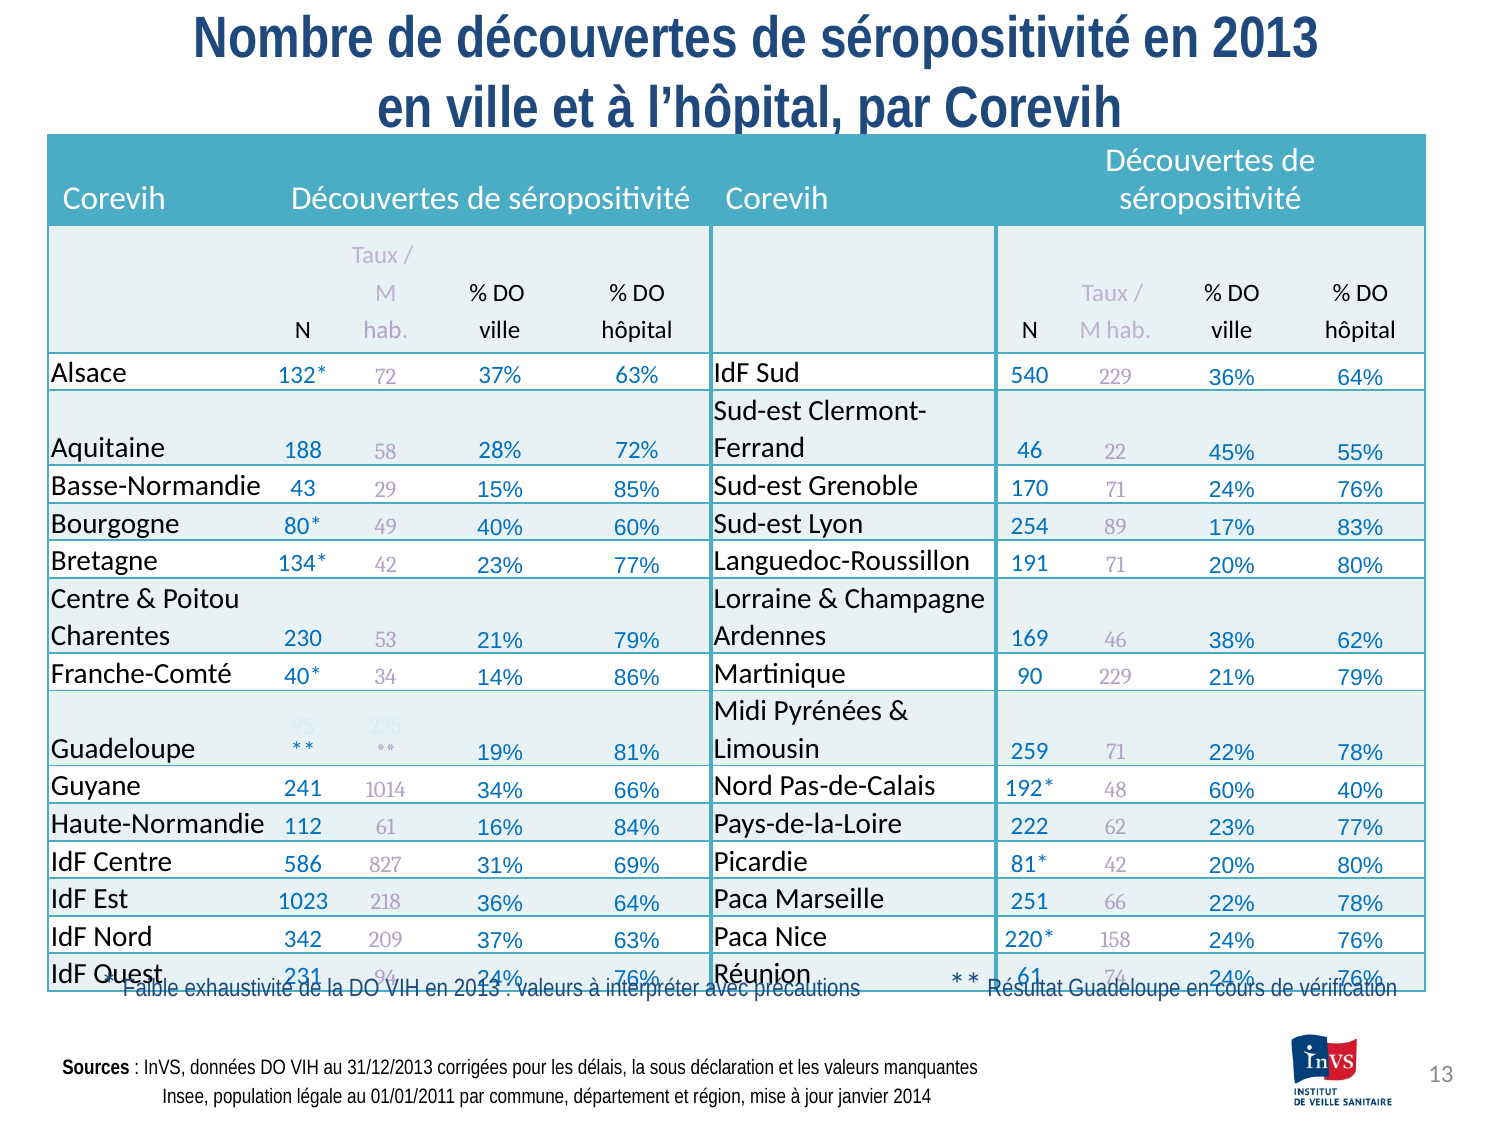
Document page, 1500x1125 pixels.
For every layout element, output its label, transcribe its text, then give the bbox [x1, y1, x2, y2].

table_cell 64% [564, 879, 709, 915]
table_cell 61 [335, 804, 436, 840]
table_cell 86% [564, 654, 709, 690]
table_cell 62% [1296, 579, 1424, 652]
table_cell 80% [1296, 541, 1424, 577]
table_cell 72% [564, 391, 709, 464]
table_cell 218 [335, 879, 436, 915]
table_cell 78% [1296, 691, 1424, 765]
table_cell 72 [335, 354, 436, 389]
table_cell 69% [564, 842, 709, 877]
table_cell 259 [998, 691, 1063, 765]
table_header Corevih [49, 136, 269, 224]
table_cell Taux / M hab. [335, 226, 436, 352]
table_cell N [271, 226, 335, 352]
table_cell 23% [436, 541, 564, 577]
table_cell 229 [1063, 654, 1168, 690]
table_cell 63% [564, 917, 709, 952]
table_cell 53 [335, 579, 436, 652]
table_cell Lorraine & Champagne Ardennes [713, 579, 994, 652]
table_cell 22% [1168, 879, 1296, 915]
table_cell 241 [271, 766, 335, 802]
table_cell IdF Centre [49, 842, 271, 877]
table_cell IdF Nord [49, 917, 271, 952]
table_cell 45% [1168, 391, 1296, 464]
table_cell 15% [436, 466, 564, 502]
table_cell 23% [1168, 804, 1296, 840]
table_cell 76% [1296, 917, 1424, 952]
table_cell 19% [436, 691, 564, 765]
table_cell 112 [271, 804, 335, 840]
table_cell 20% [1168, 842, 1296, 877]
table_cell 191 [998, 541, 1063, 577]
table_cell Haute-Normandie [49, 804, 271, 840]
table_cell 40% [436, 504, 564, 539]
table_cell 132* [271, 354, 335, 389]
table_cell IdF Ouest [49, 954, 271, 990]
table_cell Pays-de-la-Loire [713, 804, 994, 840]
table_cell 37% [436, 917, 564, 952]
table_cell % DO ville [436, 226, 564, 352]
table_cell 63% [564, 354, 709, 389]
table_cell % DO hôpital [564, 226, 709, 352]
table_header Corevih [713, 136, 994, 224]
table_cell Guyane [49, 766, 271, 802]
table_cell 31% [436, 842, 564, 877]
table_cell IdF Est [49, 879, 271, 915]
table_cell 48 [1063, 766, 1168, 802]
table_cell 77% [1296, 804, 1424, 840]
table_cell 60% [1168, 766, 1296, 802]
table_cell 85% [564, 466, 709, 502]
table_header Découvertes de séropositivité [998, 136, 1424, 224]
table_cell 42 [1063, 842, 1168, 877]
table_cell 1023 [271, 879, 335, 915]
table_cell 24% [1168, 466, 1296, 502]
table_cell Midi Pyrénées & Limousin [713, 691, 994, 765]
table_cell 1014 [335, 766, 436, 802]
table_cell 79% [1296, 654, 1424, 690]
table_cell 43 [271, 466, 335, 502]
table_cell N [998, 226, 1063, 352]
table_cell 58 [335, 391, 436, 464]
table_cell 84% [564, 804, 709, 840]
table_cell 209 [335, 917, 436, 952]
table_cell 71 [1063, 466, 1168, 502]
picture [1274, 1103, 1422, 1125]
table_cell 220* [998, 917, 1063, 952]
table_cell Franche-Comté [49, 654, 271, 690]
table_cell 60% [564, 504, 709, 539]
table_cell % DO ville [1168, 226, 1296, 352]
table_cell 81* [998, 842, 1063, 877]
table_cell 80* [271, 504, 335, 539]
table_cell 342 [271, 917, 335, 952]
table_cell 188 [271, 391, 335, 464]
table_cell 21% [436, 579, 564, 652]
table_cell 17% [1168, 504, 1296, 539]
table_cell Paca Marseille [713, 879, 994, 915]
table_cell 79% [564, 579, 709, 652]
table_cell 169 [998, 579, 1063, 652]
table_cell 134* [271, 541, 335, 577]
table_cell Nord Pas-de-Calais [713, 766, 994, 802]
table_cell Martinique [713, 654, 994, 690]
table_cell 83% [1296, 504, 1424, 539]
table_cell 22% [1168, 691, 1296, 765]
table_cell 49 [335, 504, 436, 539]
table_cell 78% [1296, 879, 1424, 915]
table_cell 95 ** [271, 691, 335, 765]
table_cell 62 [1063, 804, 1168, 840]
title Nombre de découvertes de séropositivité en 2013 en ville et à l’hôpital, par Corevih [25, 0, 1488, 143]
table_cell 46 [998, 391, 1063, 464]
table_cell Taux / M hab. [1063, 226, 1168, 352]
table_cell 28% [436, 391, 564, 464]
table_cell 89 [1063, 504, 1168, 539]
table_cell 14% [436, 654, 564, 690]
table_cell Aquitaine [49, 391, 271, 464]
table_cell 76% [1296, 954, 1424, 990]
table_cell IdF Sud [713, 354, 994, 389]
table_cell 16% [436, 804, 564, 840]
table_cell Guadeloupe [49, 691, 271, 765]
table_cell 80% [1296, 842, 1424, 877]
table_cell 64% [1296, 354, 1424, 389]
table_cell 90 [998, 654, 1063, 690]
table_cell 20% [1168, 541, 1296, 577]
table_cell Alsace [49, 354, 271, 389]
table_cell 21% [1168, 654, 1296, 690]
table_cell Languedoc-Roussillon [713, 541, 994, 577]
table_cell 540 [998, 354, 1063, 389]
picture [1274, 1014, 1422, 1042]
table_cell 36% [1168, 354, 1296, 389]
table_cell 29 [335, 466, 436, 502]
table_cell Sud-est Lyon [713, 504, 994, 539]
table_cell Basse-Normandie [49, 466, 271, 502]
table_cell 170 [998, 466, 1063, 502]
table_cell Picardie [713, 842, 994, 877]
table_cell 34 [335, 654, 436, 690]
table_cell 24% [1168, 917, 1296, 952]
slide_number 13 [1118, 1042, 1469, 1103]
table_cell 55% [1296, 391, 1424, 464]
text_box Sources : InVS, données DO VIH au 31/12/2013 corrigées pour les délais, la sous déclaration et les valeurs manquantes Insee, population légale au 01/01/2011 par commune, département et région, mise à jour janvier 2014 [47, 1049, 1312, 1116]
table_cell 192* [998, 766, 1063, 802]
table_cell 40% [1296, 766, 1424, 802]
table_cell 40* [271, 654, 335, 690]
table_cell 586 [271, 842, 335, 877]
table_cell Sud-est Grenoble [713, 466, 994, 502]
table_cell 22 [1063, 391, 1168, 464]
table_cell 230 [271, 579, 335, 652]
table_cell 827 [335, 842, 436, 877]
table_cell 46 [1063, 579, 1168, 652]
table_cell 254 [998, 504, 1063, 539]
table_cell 77% [564, 541, 709, 577]
table_cell Paca Nice [713, 917, 994, 952]
table_cell 34% [436, 766, 564, 802]
table_cell % DO hôpital [1296, 226, 1424, 352]
table_cell 71 [1063, 691, 1168, 765]
table_cell 158 [1063, 917, 1168, 952]
table_cell 229 [1063, 354, 1168, 389]
table_cell 38% [1168, 579, 1296, 652]
table_cell Centre & Poitou Charentes [49, 579, 271, 652]
table_cell 66% [564, 766, 709, 802]
table_cell [713, 226, 994, 352]
table_cell Bretagne [49, 541, 271, 577]
table_cell 251 [998, 879, 1063, 915]
table_cell 37% [436, 354, 564, 389]
table_cell [49, 226, 271, 352]
table_cell 235 ** [335, 691, 436, 765]
table_cell 222 [998, 804, 1063, 840]
table_cell Sud-est Clermont-Ferrand [713, 391, 994, 464]
table_cell 71 [1063, 541, 1168, 577]
table_cell 66 [1063, 879, 1168, 915]
table_cell Bourgogne [49, 504, 271, 539]
table_cell 36% [436, 879, 564, 915]
table_cell 81% [564, 691, 709, 765]
text_box * Faible exhaustivité de la DO VIH en 2013 : valeurs à interpréter avec précautions ** Résultat Guadeloupe en cours de vérification [85, 955, 1414, 1011]
table_cell 42 [335, 541, 436, 577]
table_header Découvertes de séropositivité [273, 136, 709, 224]
table_cell 76% [1296, 466, 1424, 502]
